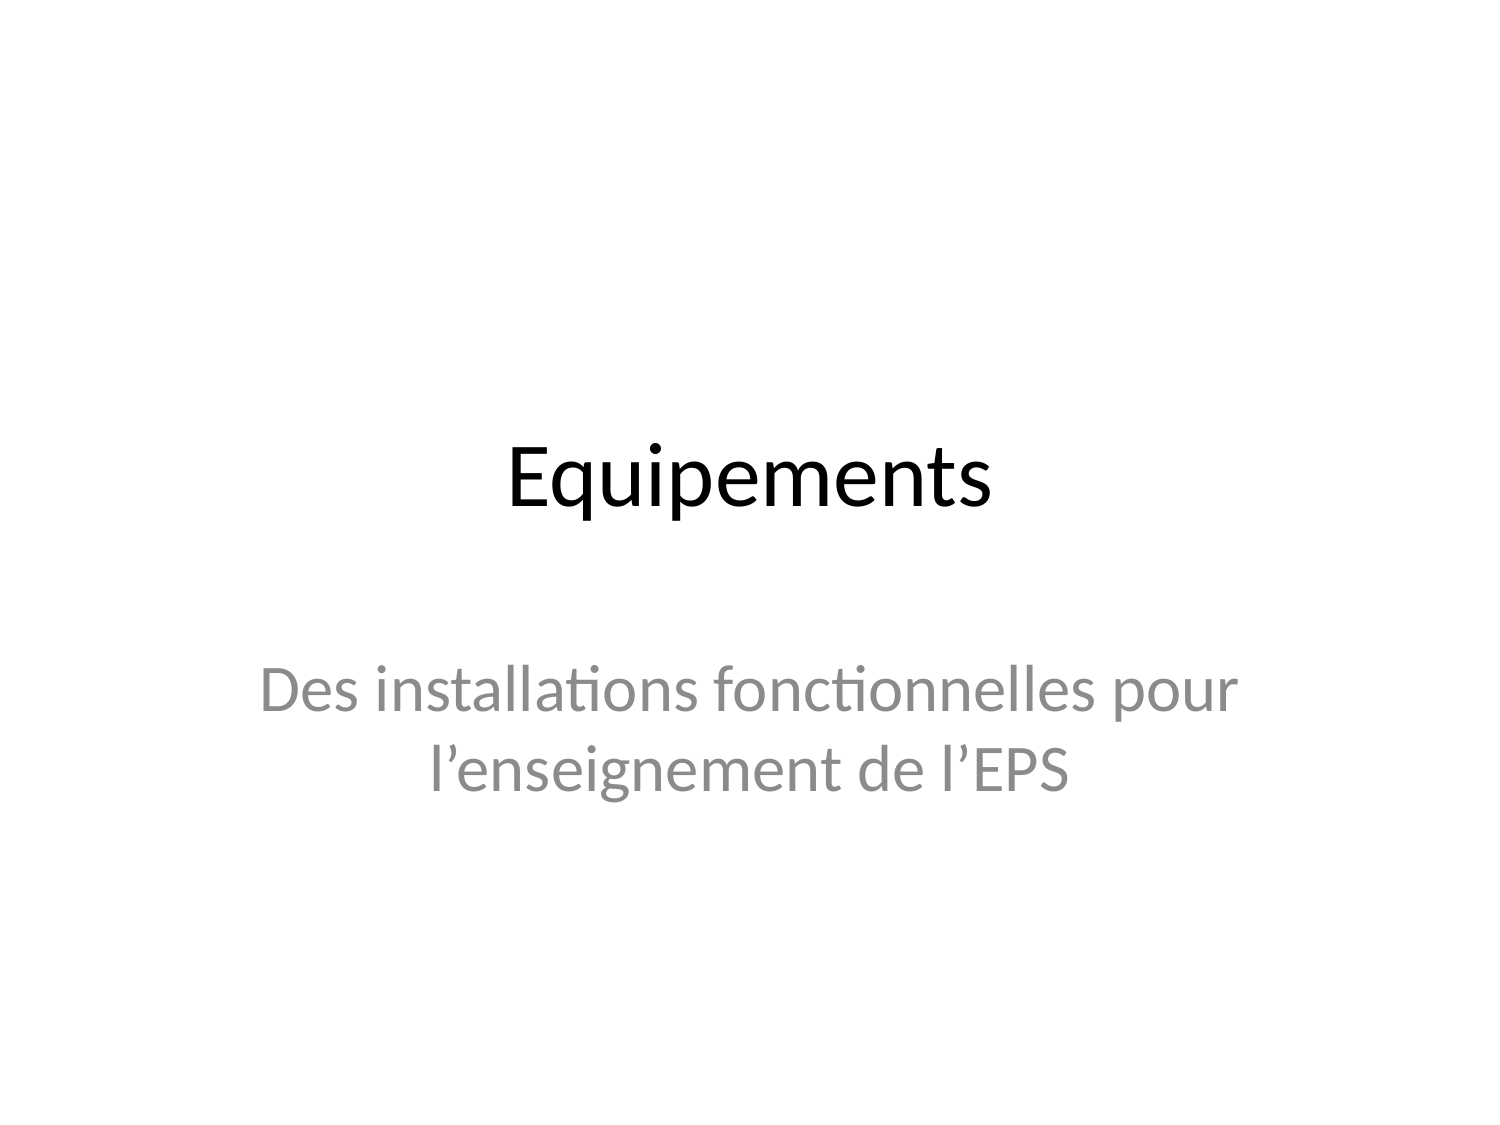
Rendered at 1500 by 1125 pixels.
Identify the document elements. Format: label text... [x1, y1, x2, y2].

subtitle Des installations fonctionnelles pour l’enseignement de l’EPS [225, 637, 1275, 925]
title Equipements [112, 349, 1388, 591]
